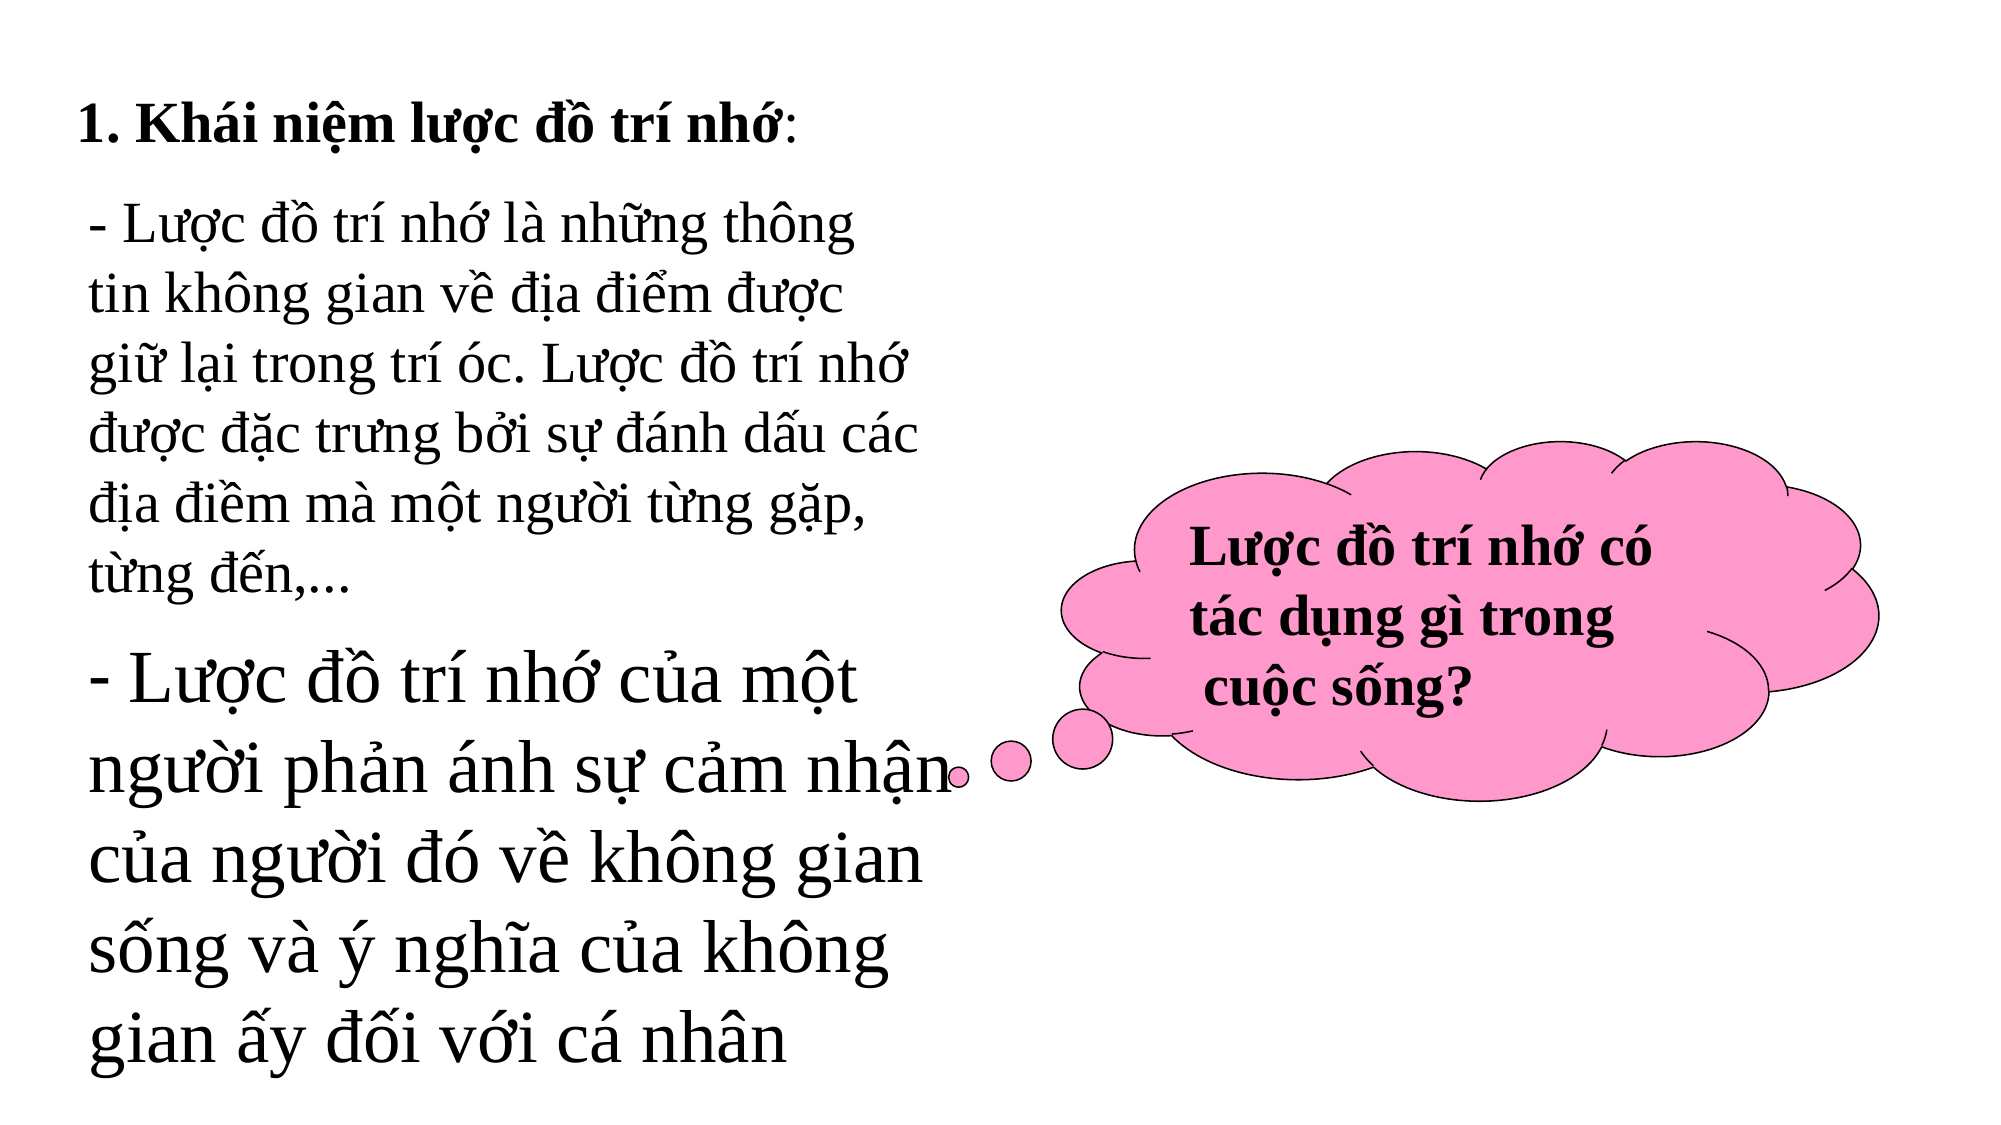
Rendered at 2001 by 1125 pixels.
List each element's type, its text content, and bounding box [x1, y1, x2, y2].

text_box Lược đồ trí nhớ có tác dụng gì trong cuộc sống? [1052, 441, 1879, 802]
text_box - Lược đồ trí nhớ là những thông tin không gian về địa điểm được giữ lại trong trí óc. Lược đồ trí nhớ được đặc trưng bởi sự đánh dấu các địa điềm mà một người từng gặp, từng đến,... [73, 177, 944, 620]
list 1. Khái niệm lược đồ trí nhớ: [61, 76, 1671, 175]
text_box - Lược đồ trí nhớ của một người phản ánh sự cảm nhận của người đó về không gian sống và ý nghĩa của không gian ấy đối với cá nhân [73, 620, 1044, 1085]
